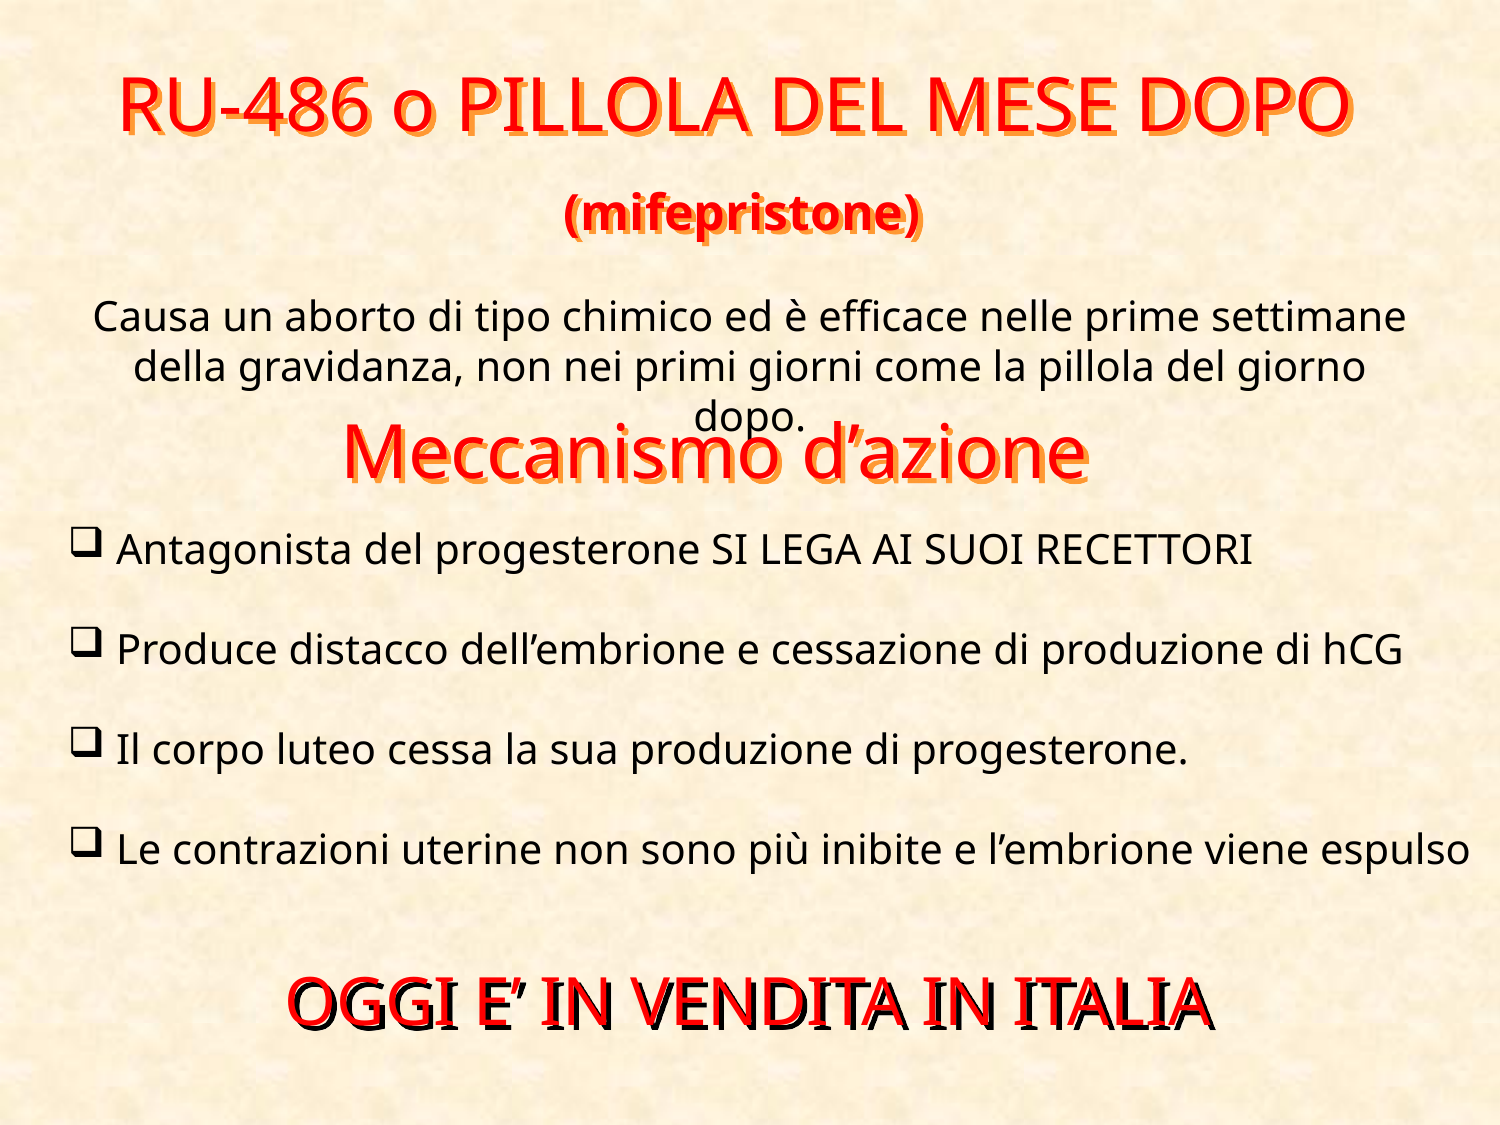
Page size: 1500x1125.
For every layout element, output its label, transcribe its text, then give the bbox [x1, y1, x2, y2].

text_box Causa un aborto di tipo chimico ed è efficace nelle prime settimane della gravidanza, non nei primi giorni come la pillola del giorno dopo. [76, 282, 1424, 447]
text_box Meccanismo d’azione [265, 396, 1164, 502]
text_box Antagonista del progesterone SI LEGA AI SUOI RECETTORI Produce distacco dell’embrione e cessazione di produzione di hCG Il corpo luteo cessa la sua produzione di progesterone. Le contrazioni uterine non sono più inibite e l’embrione viene espulso [53, 515, 1500, 881]
picture [0, 0, 1500, 1125]
text_box OGGI E’ IN VENDITA IN ITALIA [269, 951, 1227, 1047]
title RU-486 o PILLOLA DEL MESE DOPO [0, 6, 1471, 195]
text_box (mifepristone) [549, 172, 939, 248]
